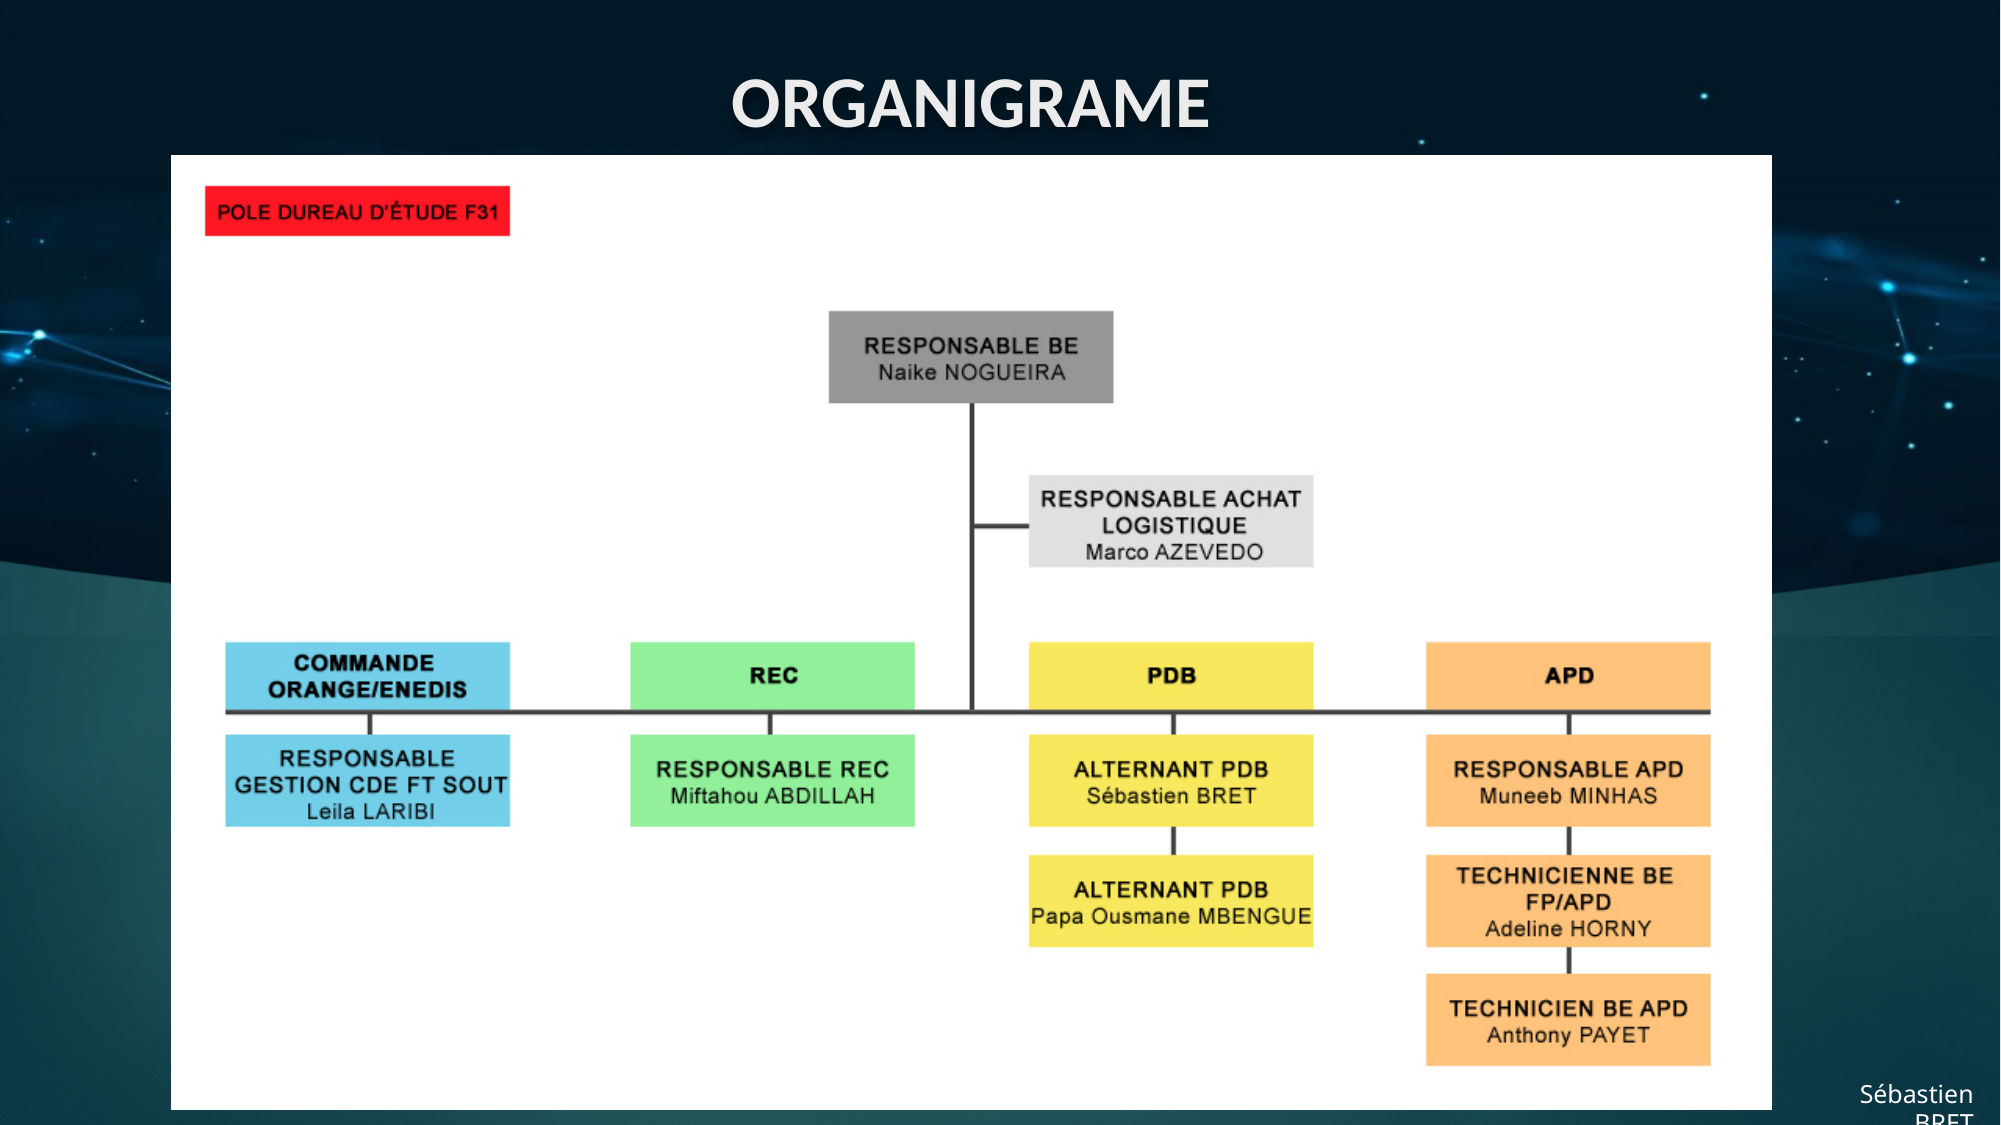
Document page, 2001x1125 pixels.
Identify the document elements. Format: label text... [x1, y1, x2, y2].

text_box Sébastien BRET [1784, 1070, 1989, 1125]
picture [0, 0, 2001, 1125]
